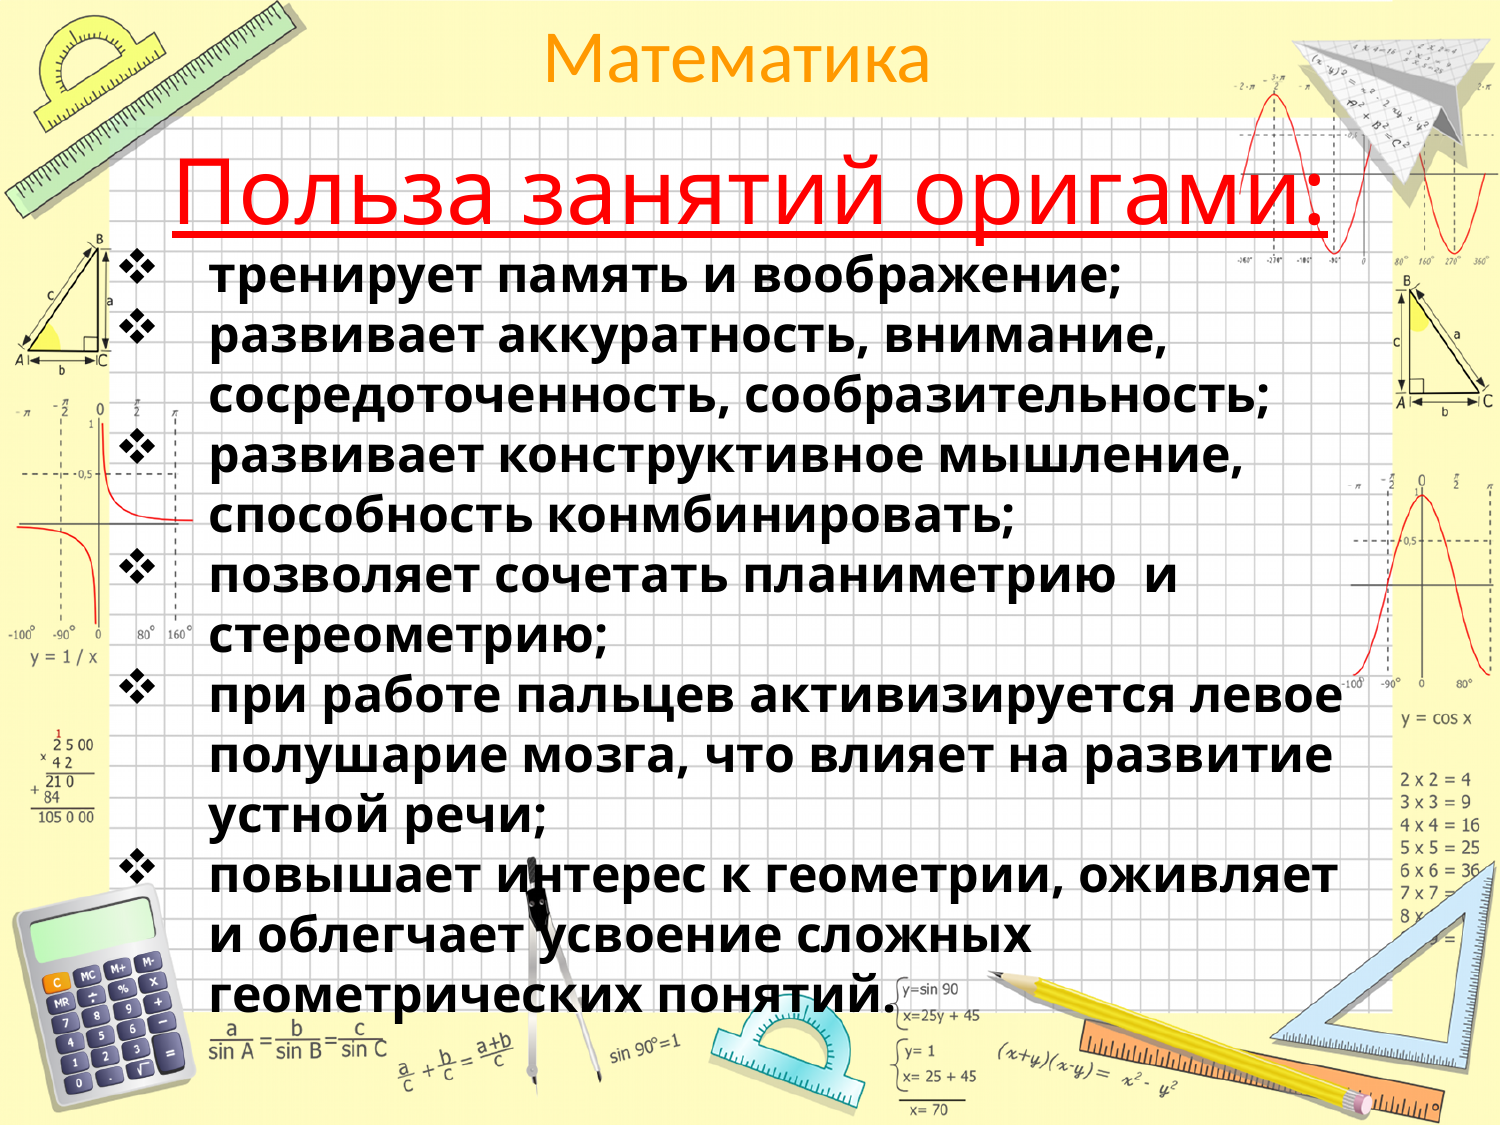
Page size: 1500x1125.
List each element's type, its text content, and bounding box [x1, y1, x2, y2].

picture [0, 0, 1500, 1125]
text_box Польза занятий оригами: тренирует память и воображение; развивает аккуратность, внимание, сосредоточенность, сообразительность; развивает конструктивное мышление, способность конмбинировать; позволяет сочетать планиметрию и стереометрию; при работе пальцев активизируется левое полушарие мозга, что влияет на развитие устной речи; повышает интерес к геометрии, оживляет и облегчает усвоение сложных геометрических понятий. [100, 125, 1400, 1125]
